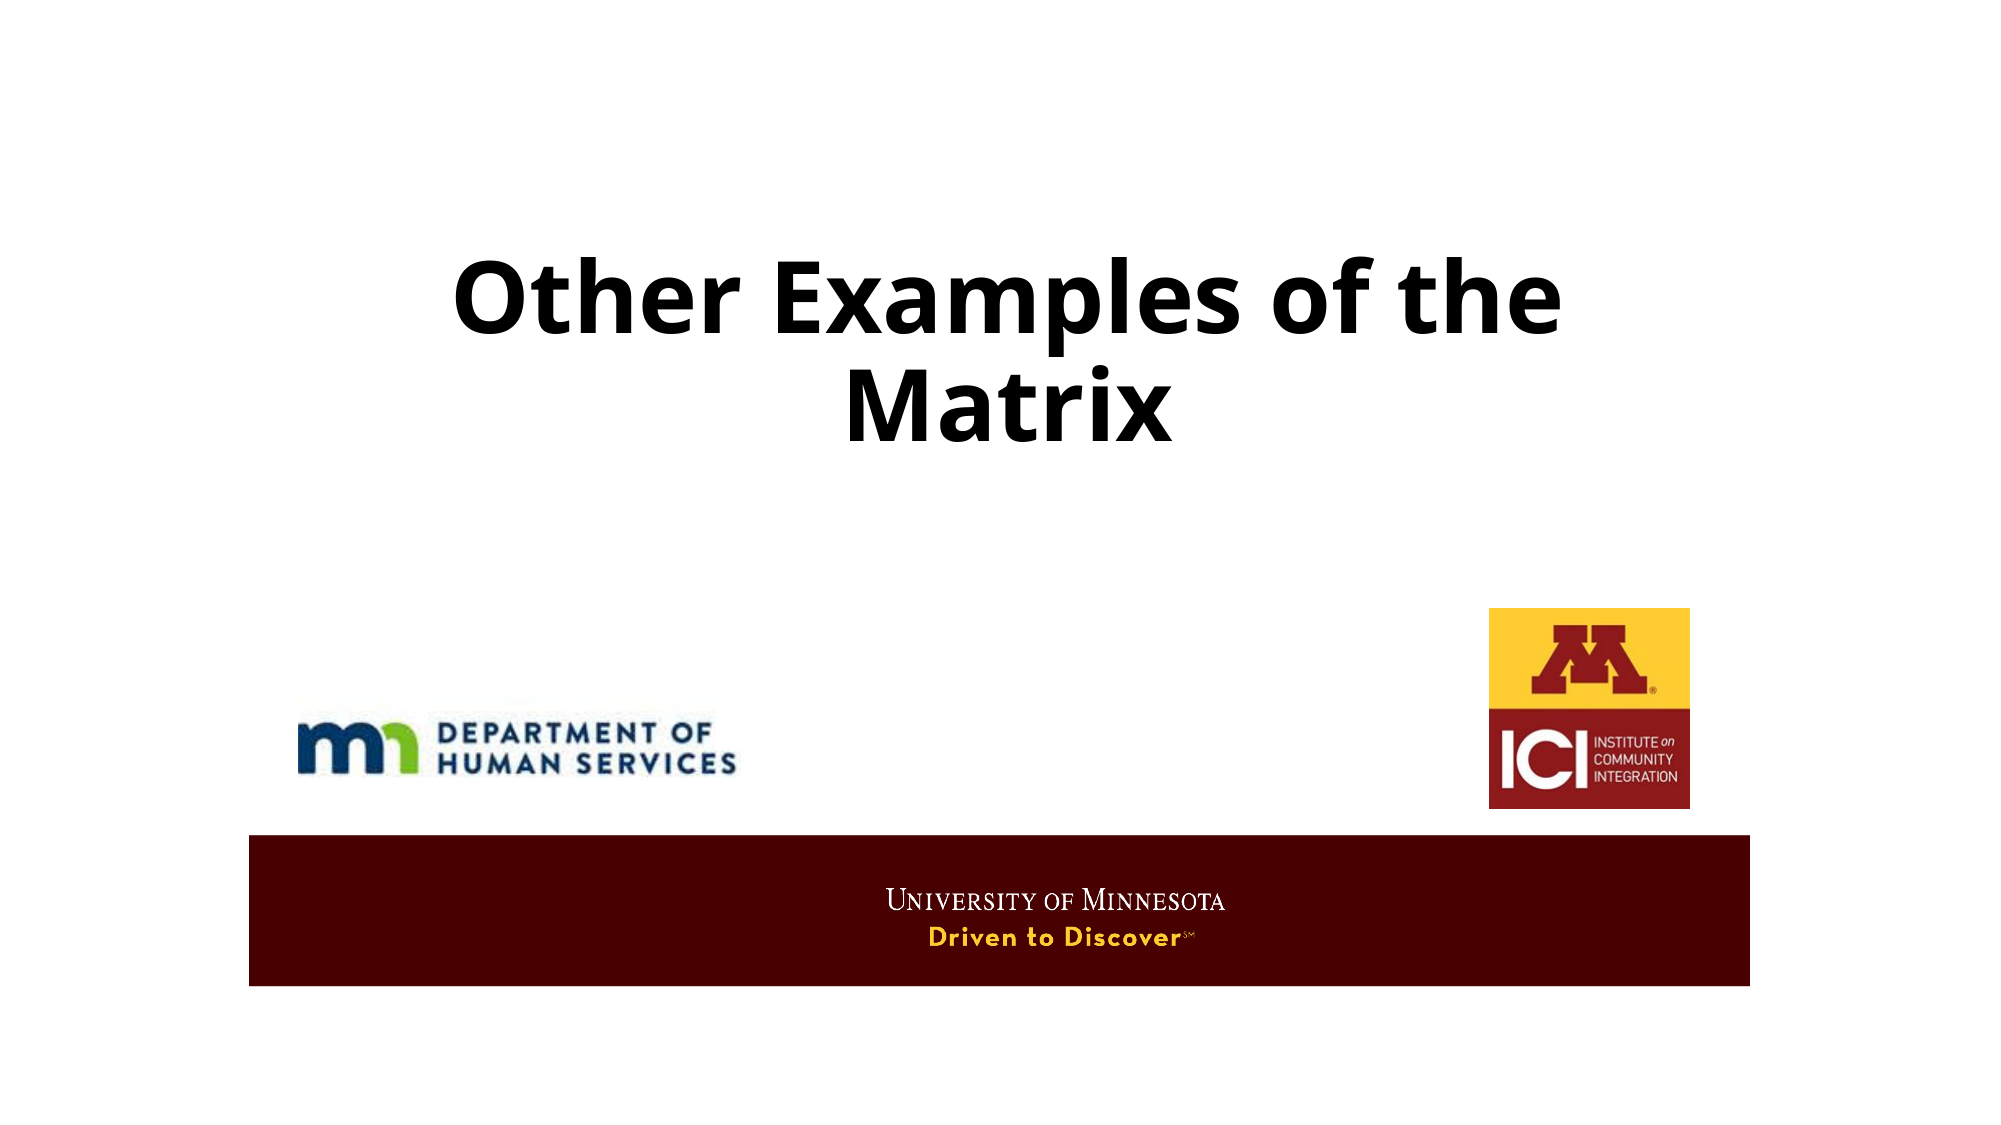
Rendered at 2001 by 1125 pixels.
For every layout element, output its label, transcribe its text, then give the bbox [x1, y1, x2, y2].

picture [298, 672, 761, 825]
picture [249, 835, 1750, 988]
title Other Examples of the Matrix [325, 206, 1690, 471]
picture [1489, 608, 1690, 809]
